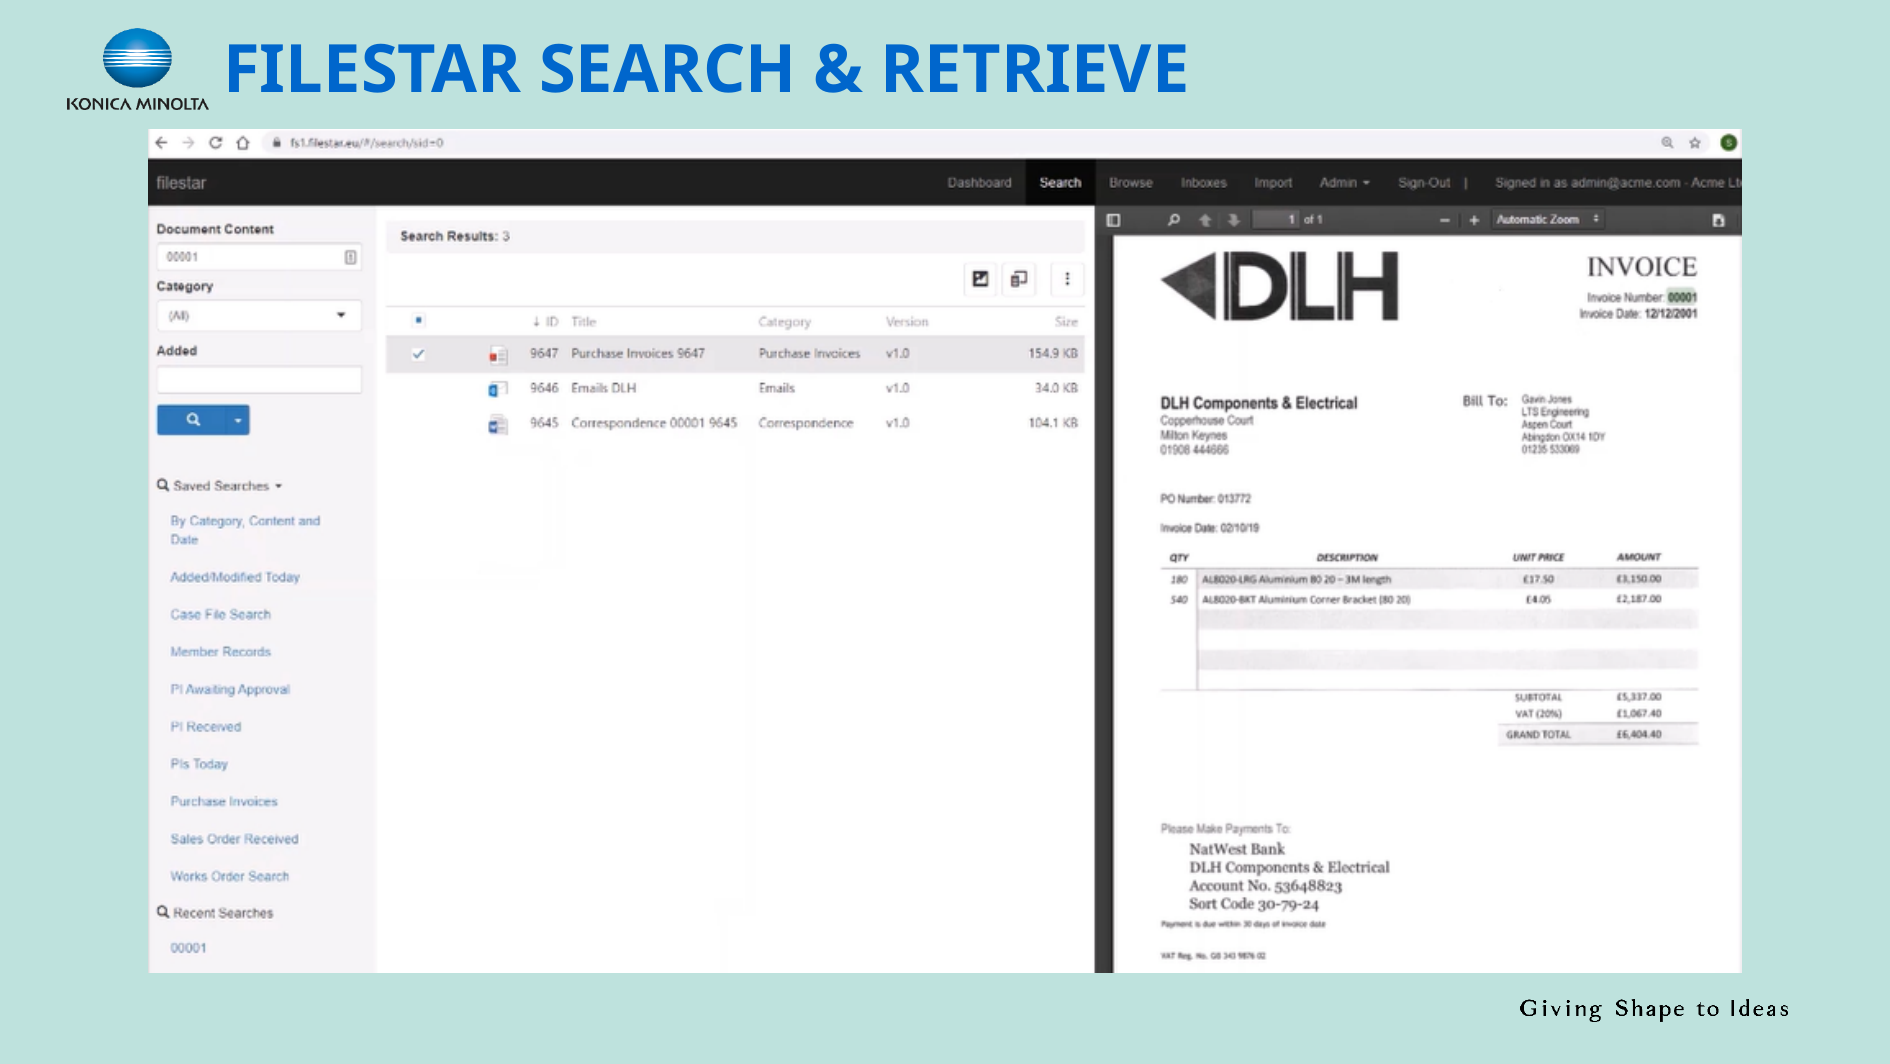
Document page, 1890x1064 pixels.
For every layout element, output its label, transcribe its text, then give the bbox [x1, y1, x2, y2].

picture [1520, 999, 1788, 1022]
picture [148, 129, 1742, 973]
picture [67, 28, 209, 110]
title Filestar search & retrieve [223, 0, 1890, 107]
